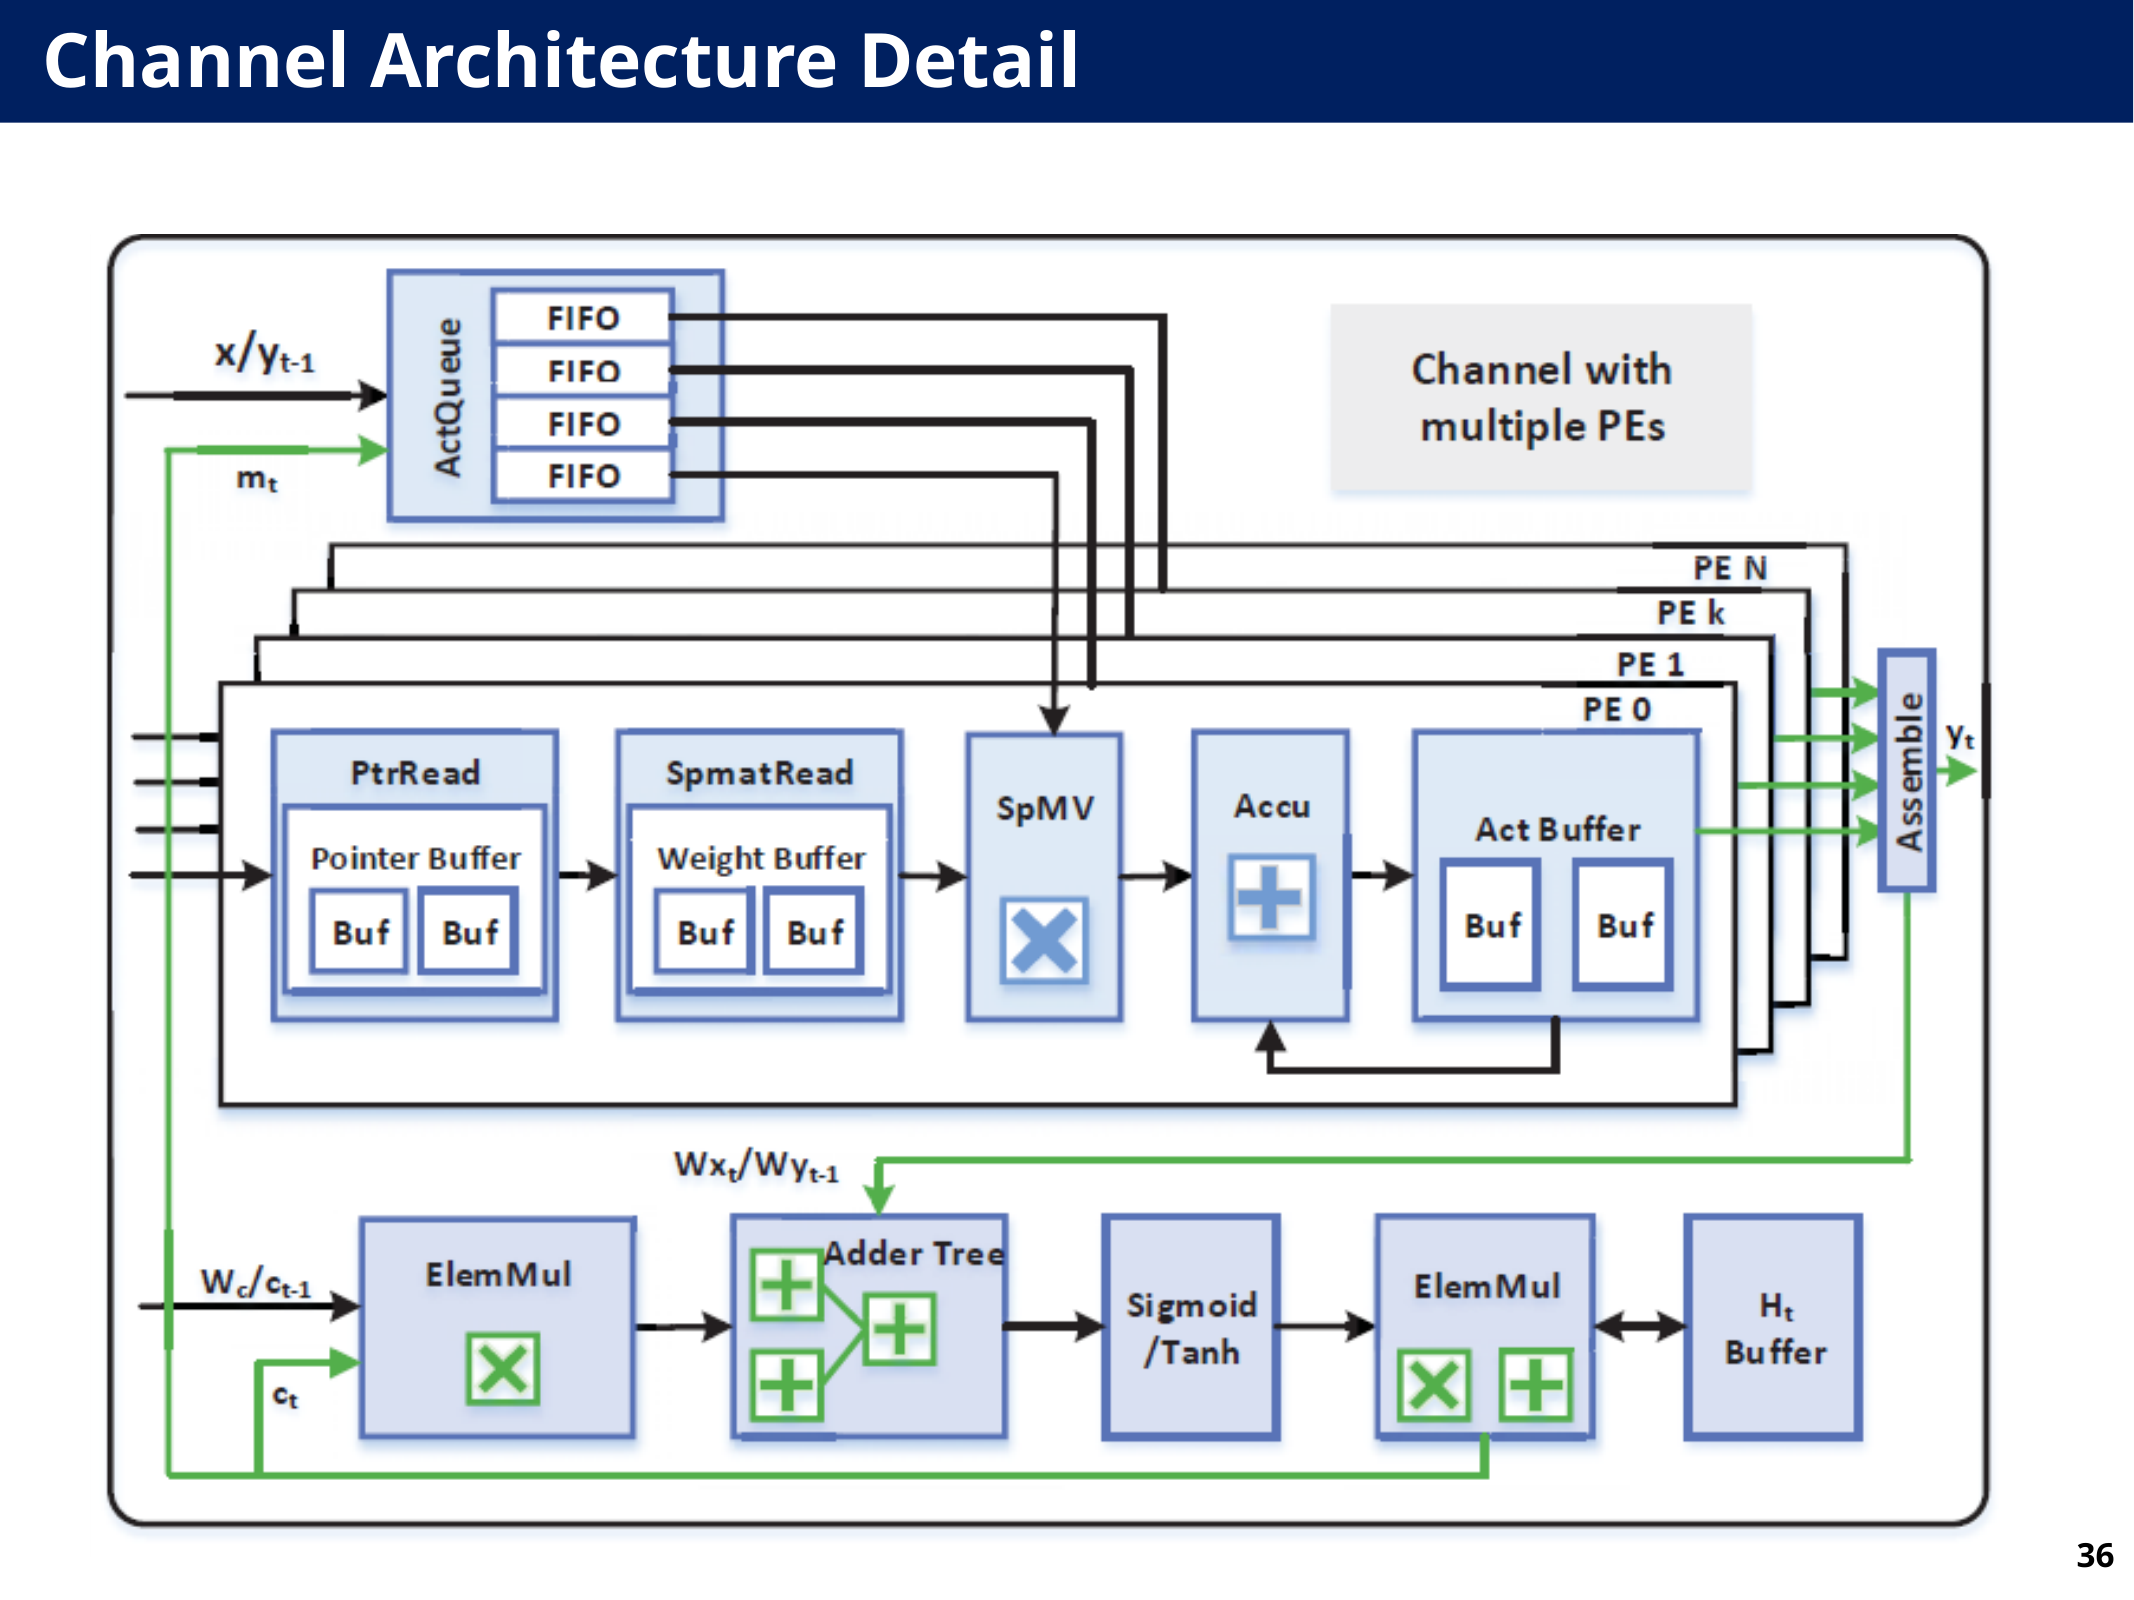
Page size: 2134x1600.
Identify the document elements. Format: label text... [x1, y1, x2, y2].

picture [89, 234, 2011, 1558]
slide_number 36 [1632, 1514, 2130, 1600]
title Channel Architecture Detail [0, 0, 2134, 123]
